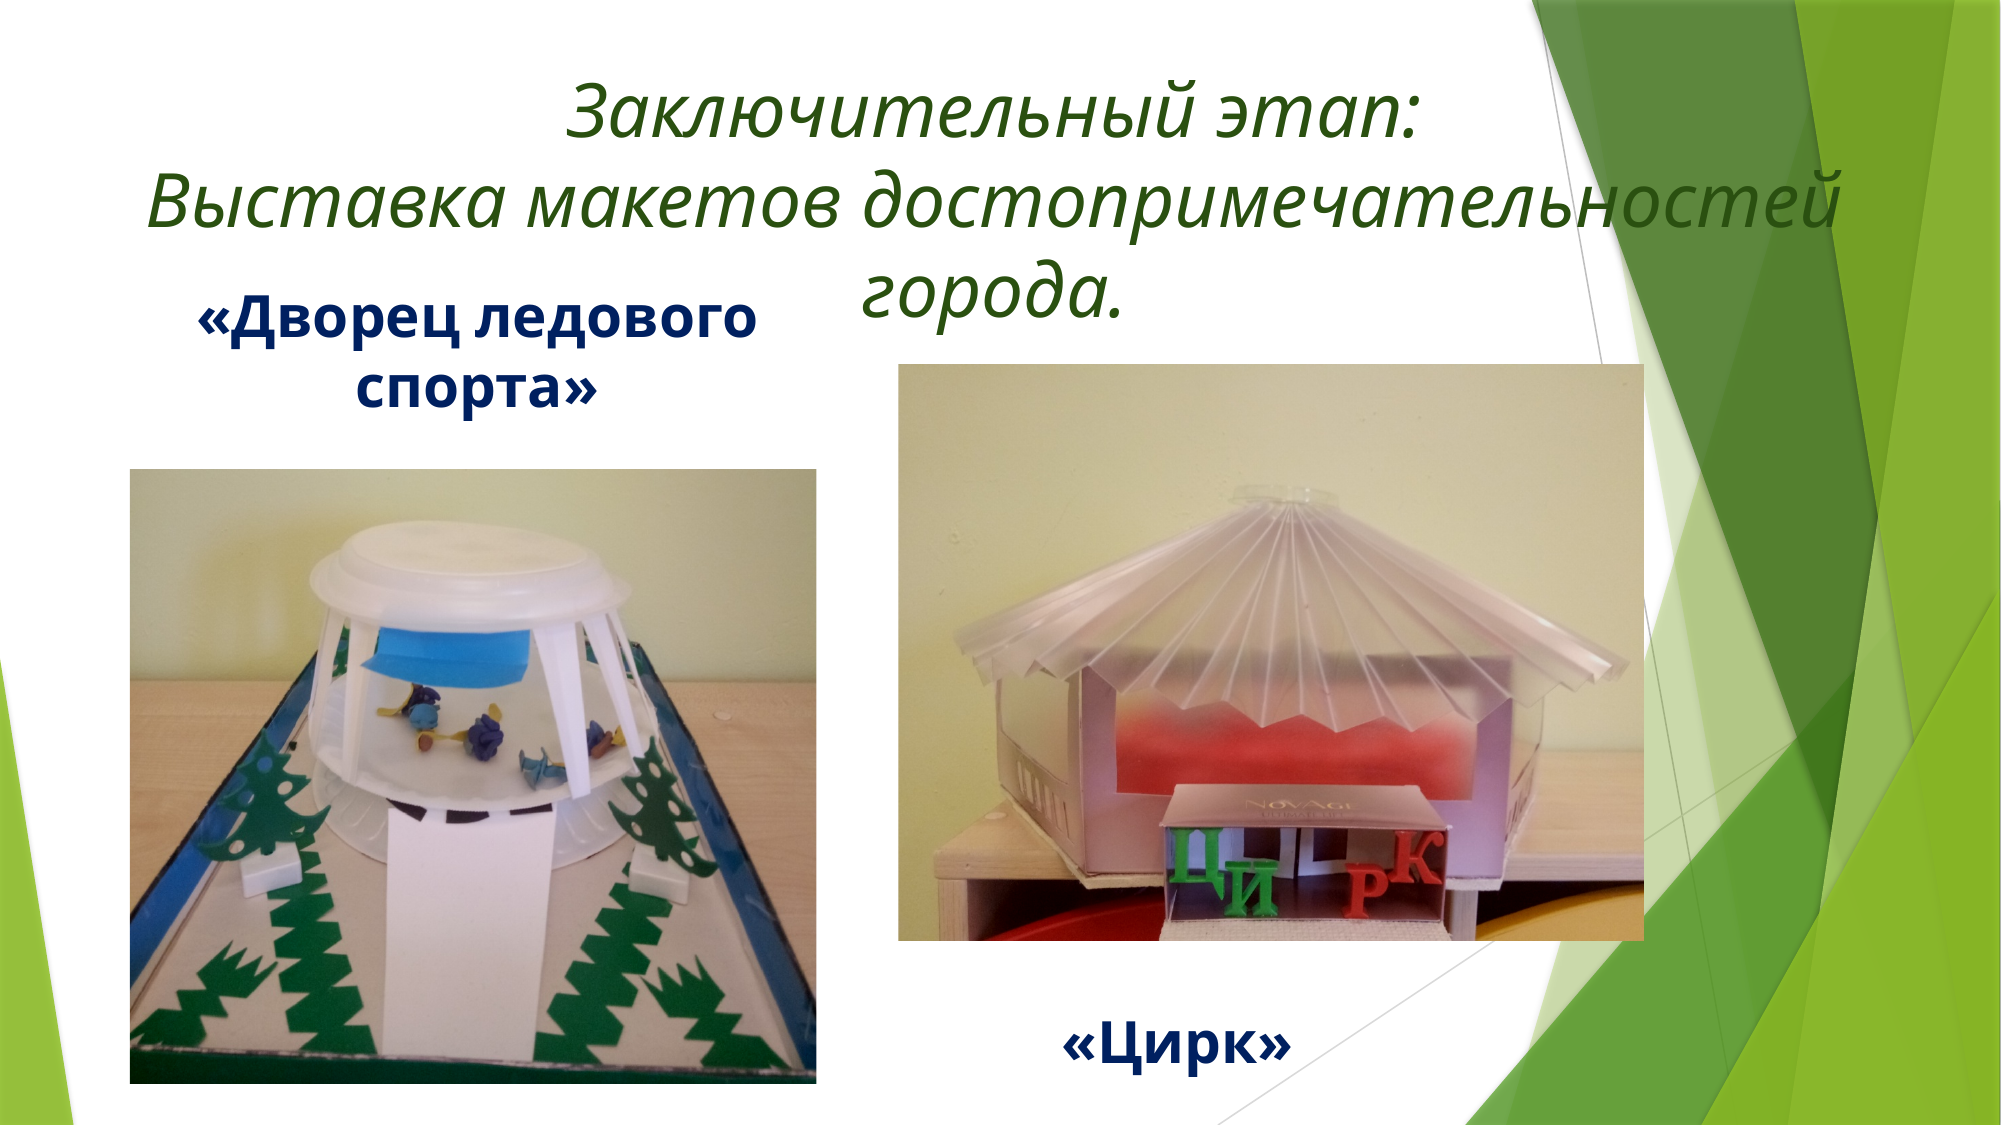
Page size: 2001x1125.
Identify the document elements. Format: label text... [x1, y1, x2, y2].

picture [897, 364, 1645, 941]
text_box «Дворец ледового спорта» [89, 272, 865, 427]
picture [129, 468, 817, 1084]
text_box «Цирк» [1046, 997, 1431, 1083]
title Заключительный этап: Выставка макетов достопримечательностей города. [104, 55, 1885, 401]
